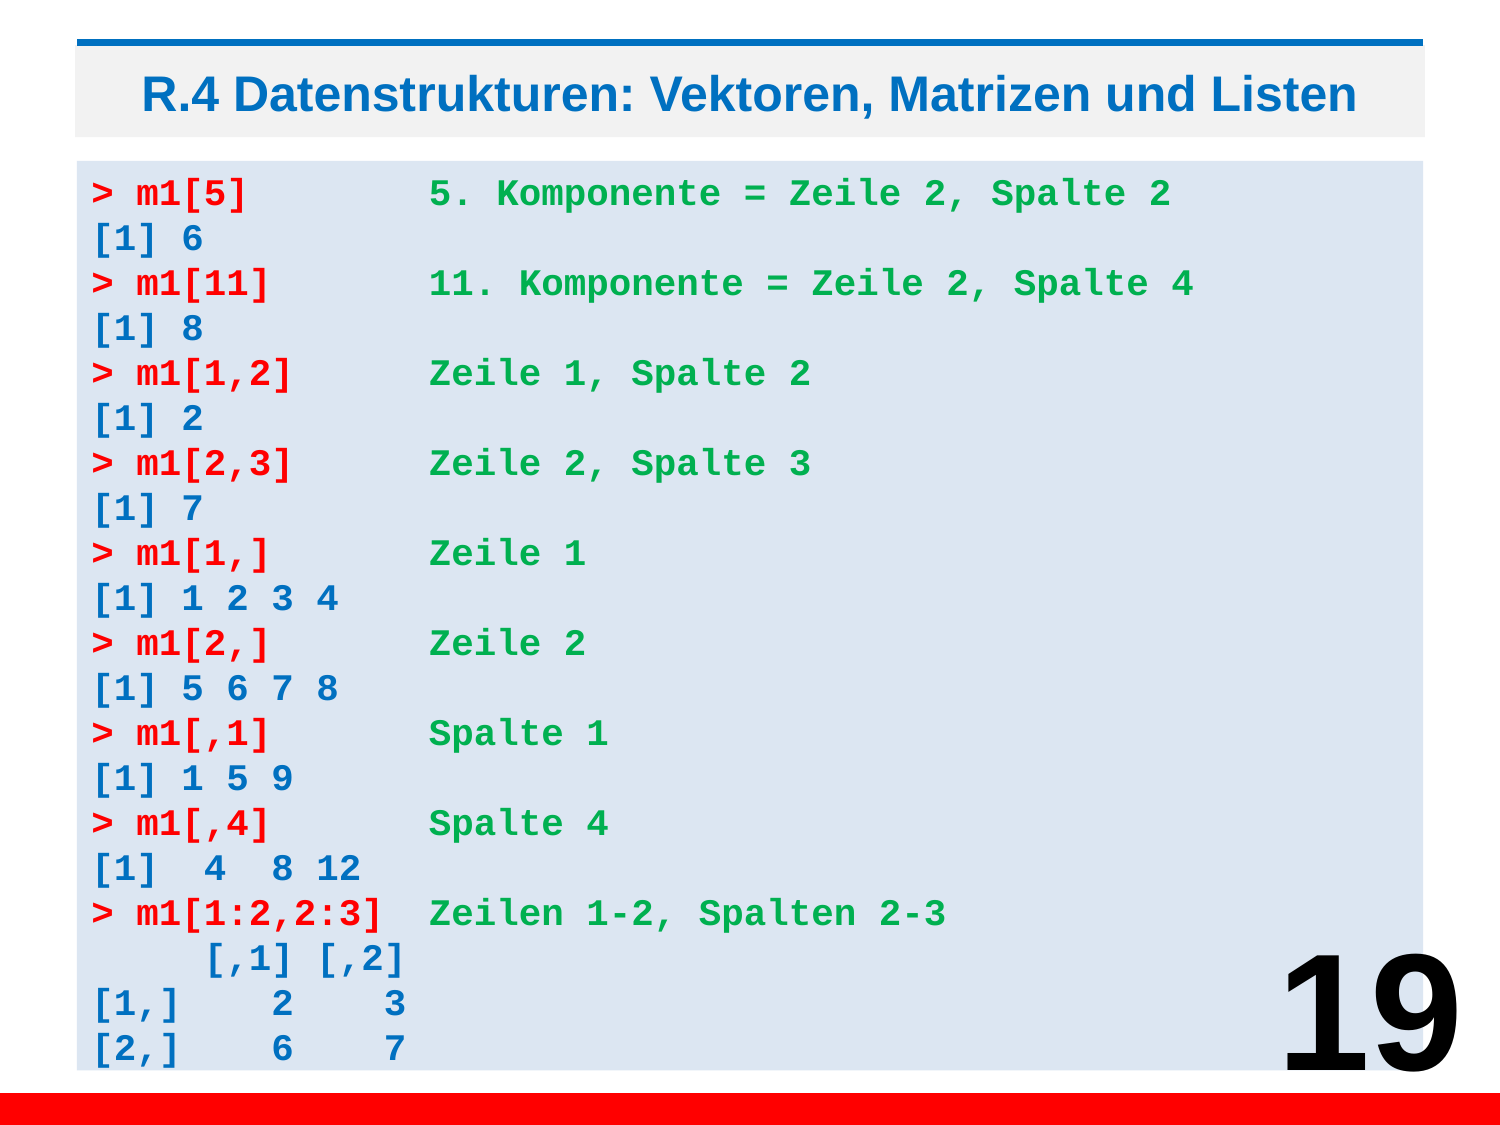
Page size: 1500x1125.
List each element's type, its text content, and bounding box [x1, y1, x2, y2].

text_box [0, 1093, 1500, 1125]
title R.4 Datenstrukturen: Vektoren, Matrizen und Listen [74, 44, 1426, 138]
text_box > m1[5] 5. Komponente = Zeile 2, Spalte 2 [1] 6 > m1[11] 11. Komponente = Zeile 2, Spalte 4 [1] 8 > m1[1,2] Zeile 1, Spalte 2 [1] 2 > m1[2,3] Zeile 2, Spalte 3 [1] 7 > m1[1,] Zeile 1 [1] 1 2 3 4 > m1[2,] Zeile 2 [1] 5 6 7 8 > m1[,1] Spalte 1 [1] 1 5 9 > m1[,4] Spalte 4 [1] 4 8 12 > m1[1:2,2:3] Zeilen 1-2, Spalten 2-3 [,1] [,2] [1,] 2 3 [2,] 6 7 [76, 160, 1424, 1076]
slide_number 19 [1127, 904, 1478, 1093]
